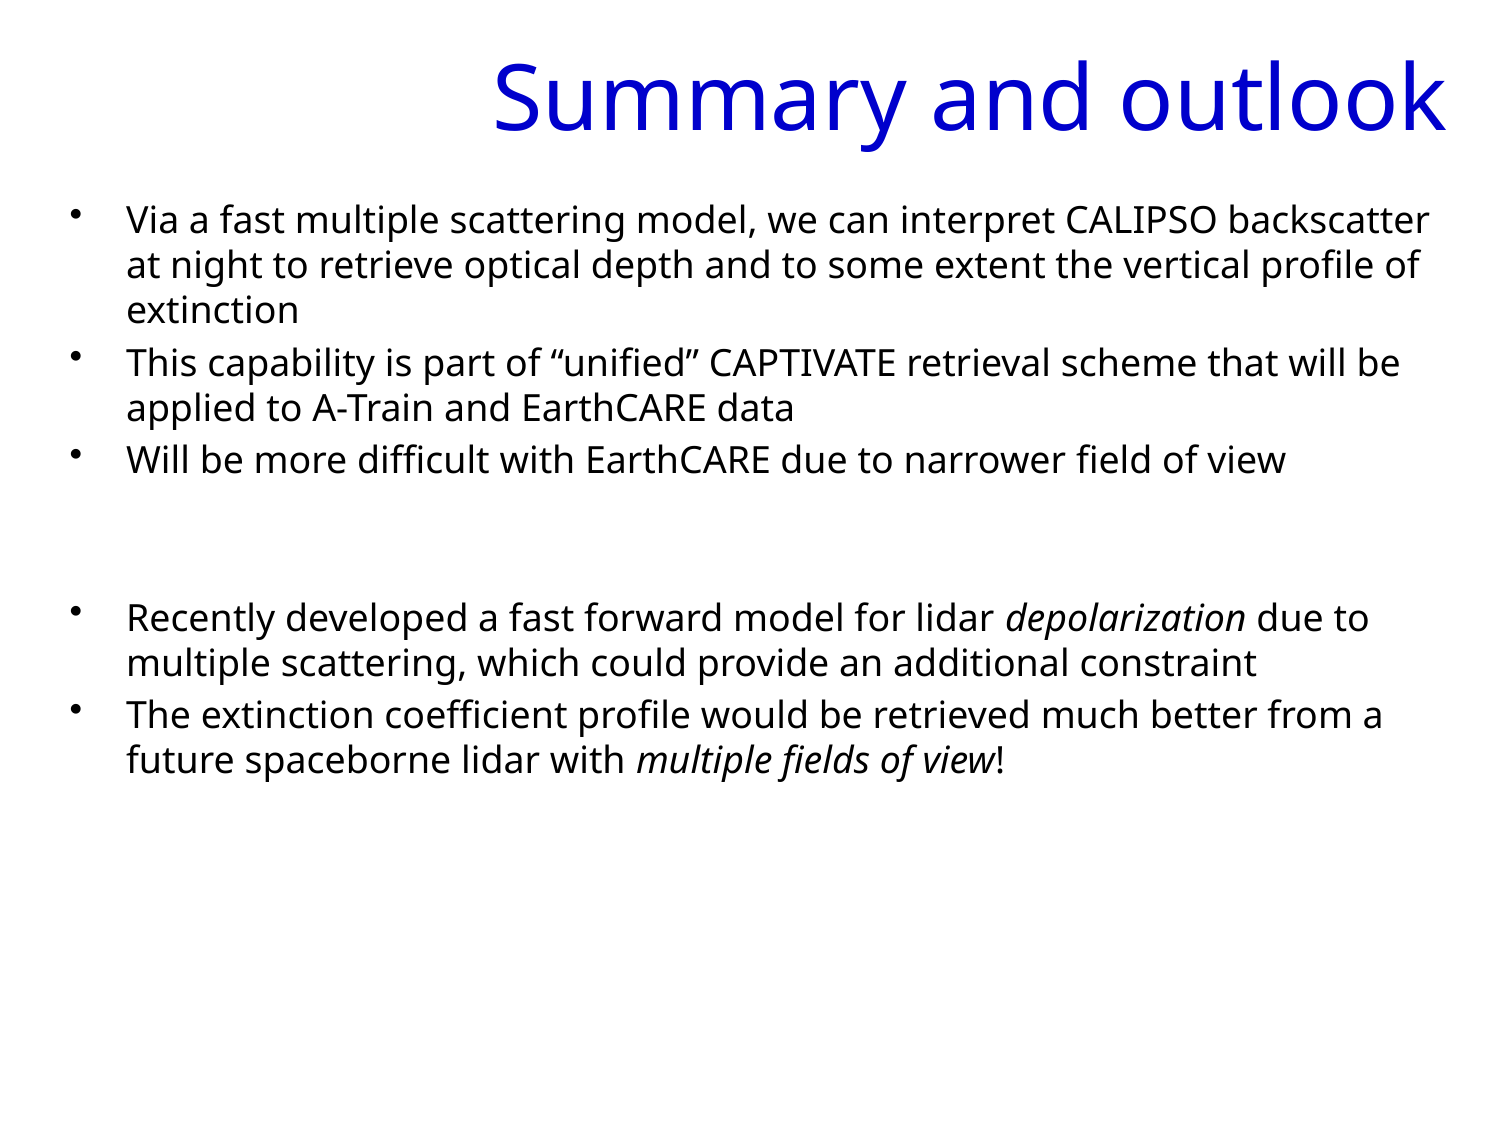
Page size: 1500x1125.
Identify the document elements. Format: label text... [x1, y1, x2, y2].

title Summary and outlook [38, 0, 1464, 188]
list Via a fast multiple scattering model, we can interpret CALIPSO backscatter at night to retrieve optical depth and to some extent the vertical profile of extinction This capability is part of “unified” CAPTIVATE retrieval scheme that will be applied to A-Train and EarthCARE data Will be more difficult with EarthCARE due to narrower field of view Recently developed a fast forward model for lidar depolarization due to multiple scattering, which could provide an additional constraint The extinction coefficient profile would be retrieved much better from a future spaceborne lidar with multiple fields of view! [54, 188, 1474, 1067]
